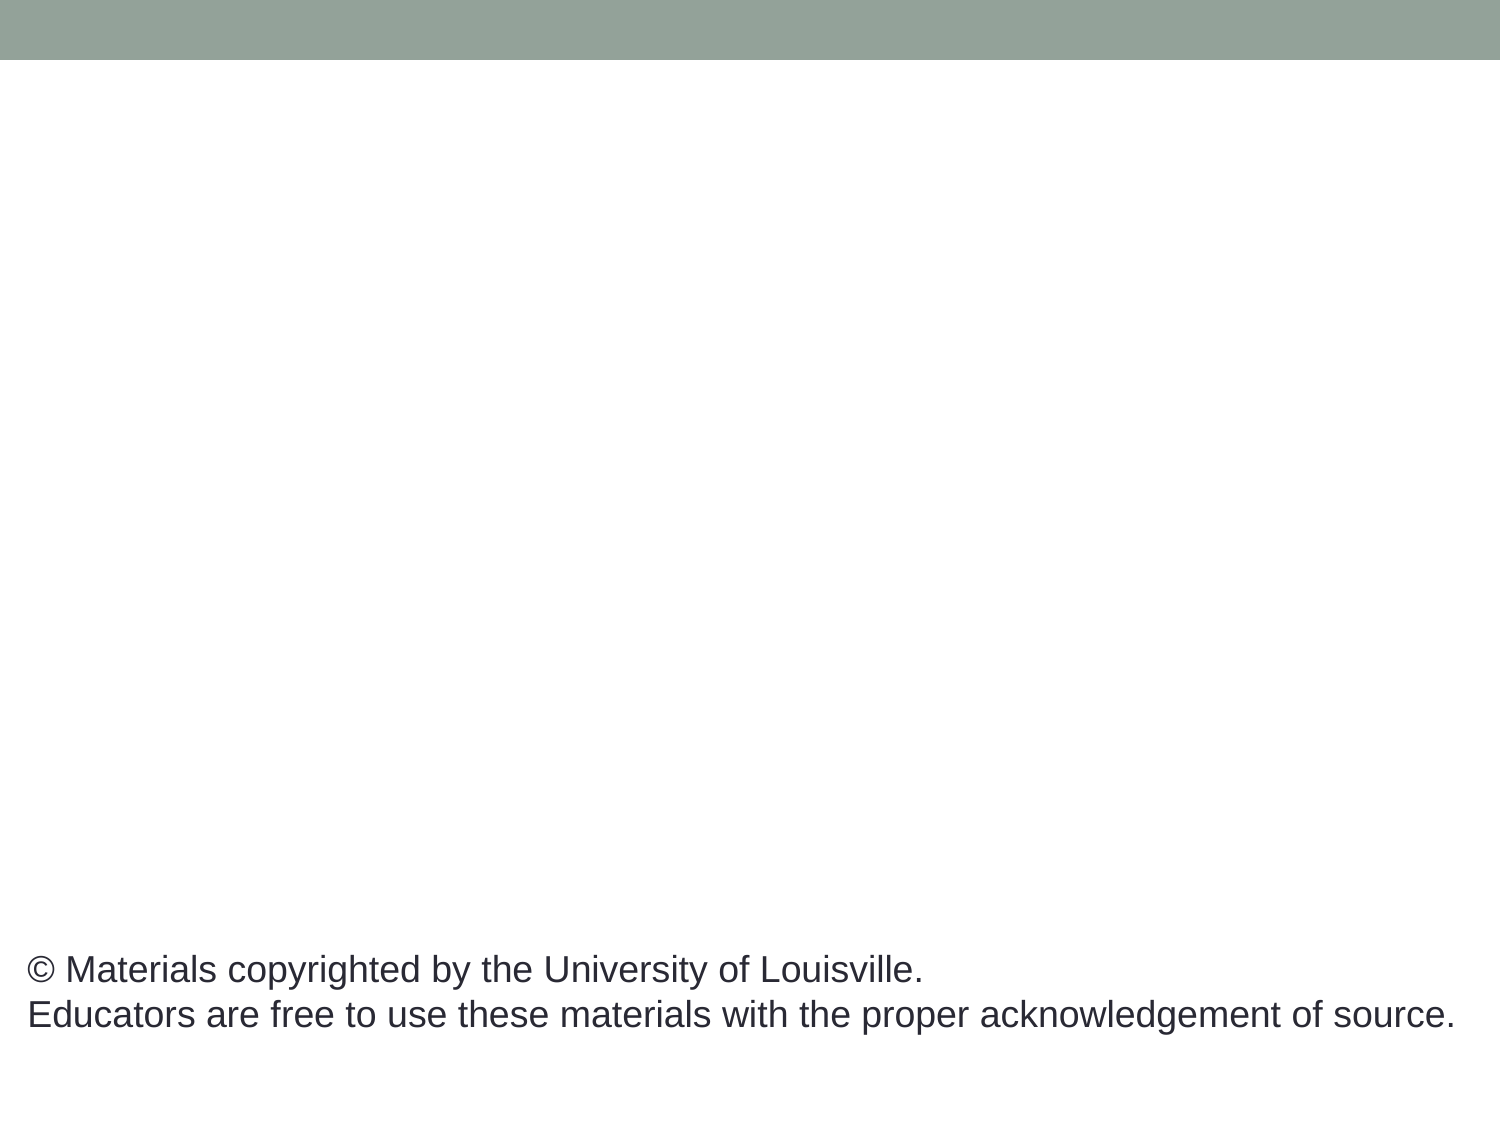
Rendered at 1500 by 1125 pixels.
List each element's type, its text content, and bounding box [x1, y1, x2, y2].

text_box © Materials copyrighted by the University of Louisville. Educators are free to use these materials with the proper acknowledgement of source. [12, 937, 1488, 1043]
